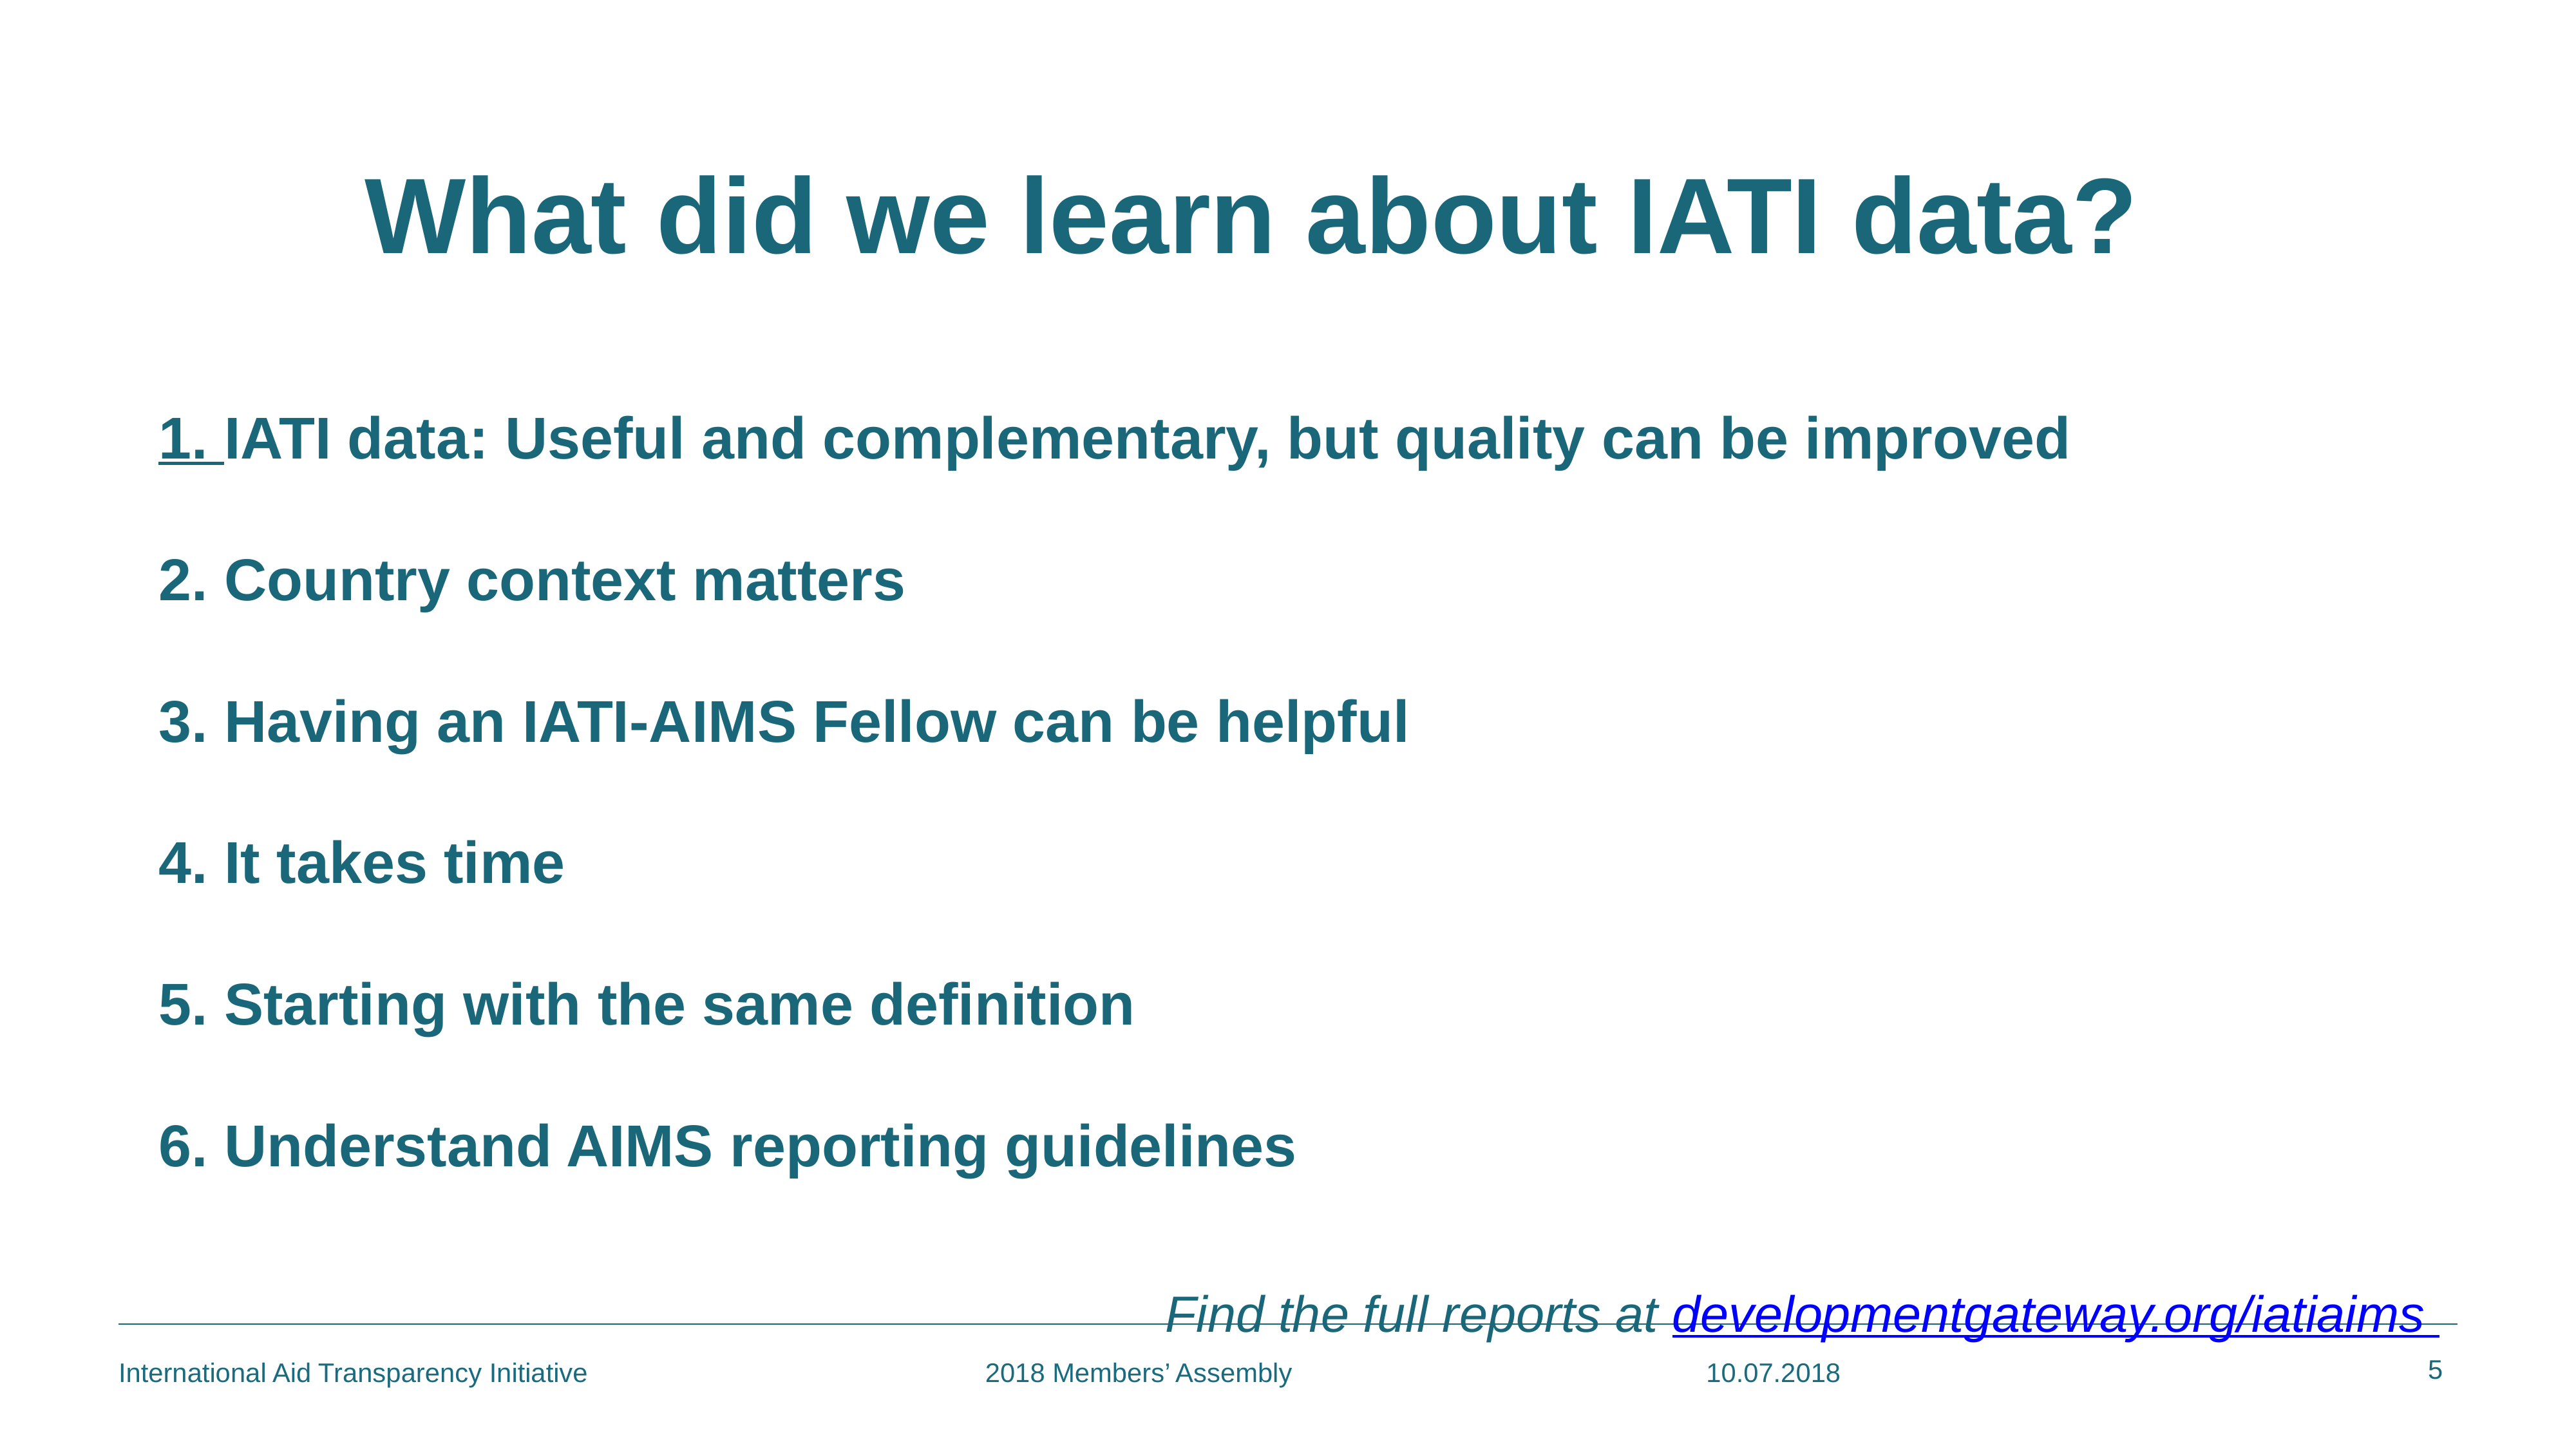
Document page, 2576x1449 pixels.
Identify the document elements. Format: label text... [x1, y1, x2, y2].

text_box 1. IATI data: Useful and complementary, but quality can be improved 2. Country context matters 3. Having an IATI-AIMS Fellow can be helpful 4. It takes time 5. Starting with the same definition 6. Understand AIMS reporting guidelines Find the full reports at developmentgateway.org/iatiaims [149, 319, 2449, 1247]
text_box What did we learn about IATI data? [359, 85, 2330, 242]
slide_number 5 [2414, 1347, 2457, 1388]
